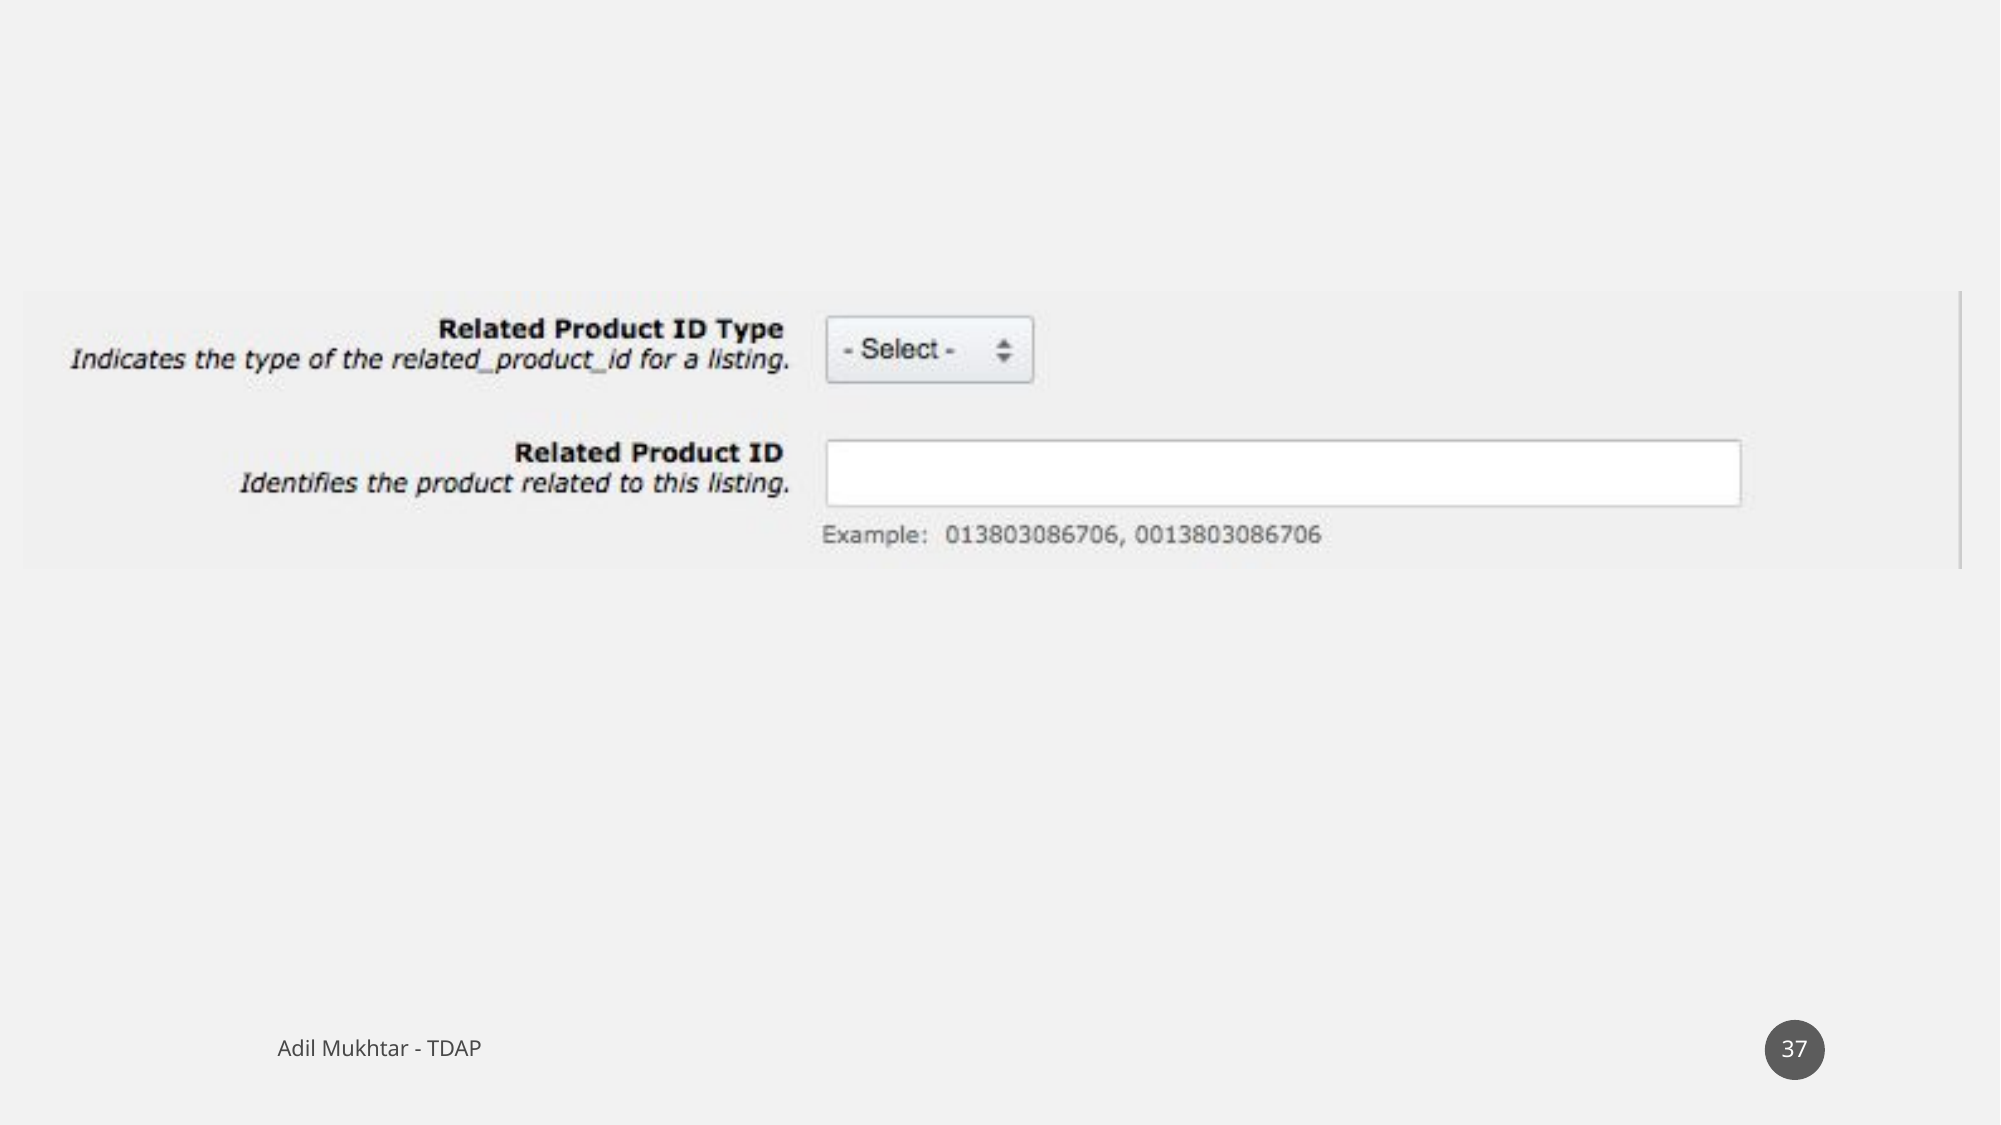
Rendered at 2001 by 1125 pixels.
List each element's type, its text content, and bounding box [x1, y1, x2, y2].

slide_number 37 [1764, 1019, 1825, 1080]
picture [23, 291, 1962, 569]
footer Adil Mukhtar - TDAP [262, 1023, 1231, 1076]
